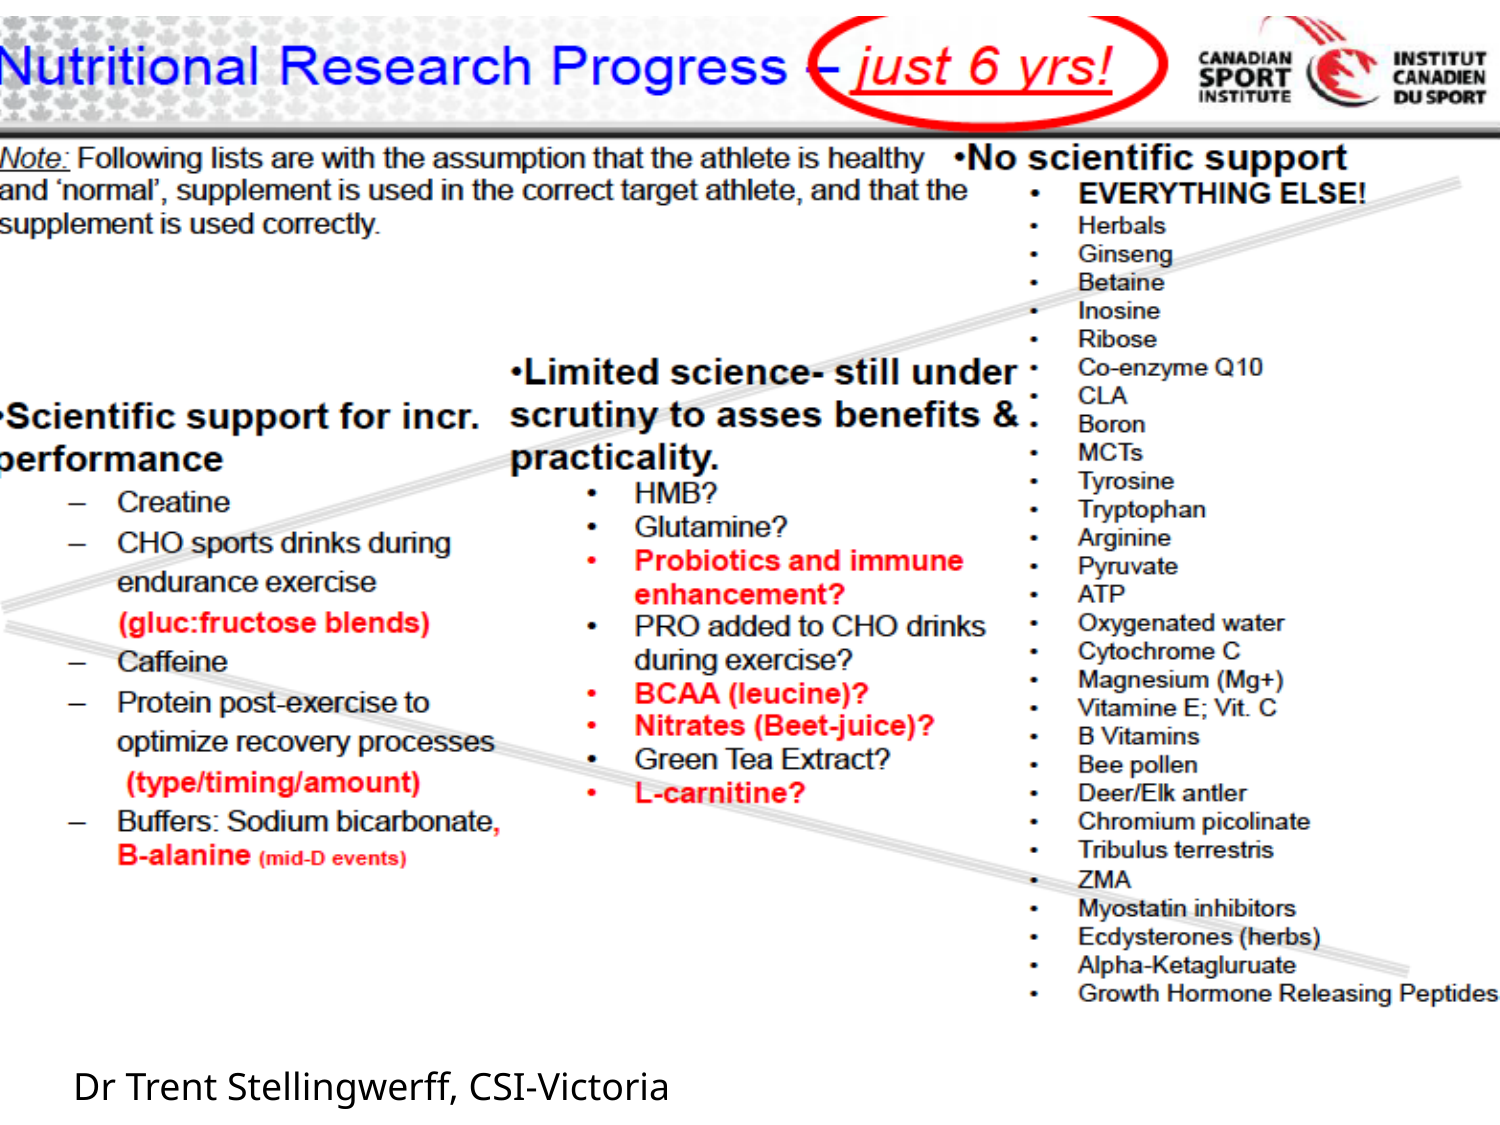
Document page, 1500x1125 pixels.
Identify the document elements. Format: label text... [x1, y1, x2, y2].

picture [0, 16, 1500, 1026]
text_box Dr Trent Stellingwerff, CSI-Victoria [58, 1055, 717, 1116]
